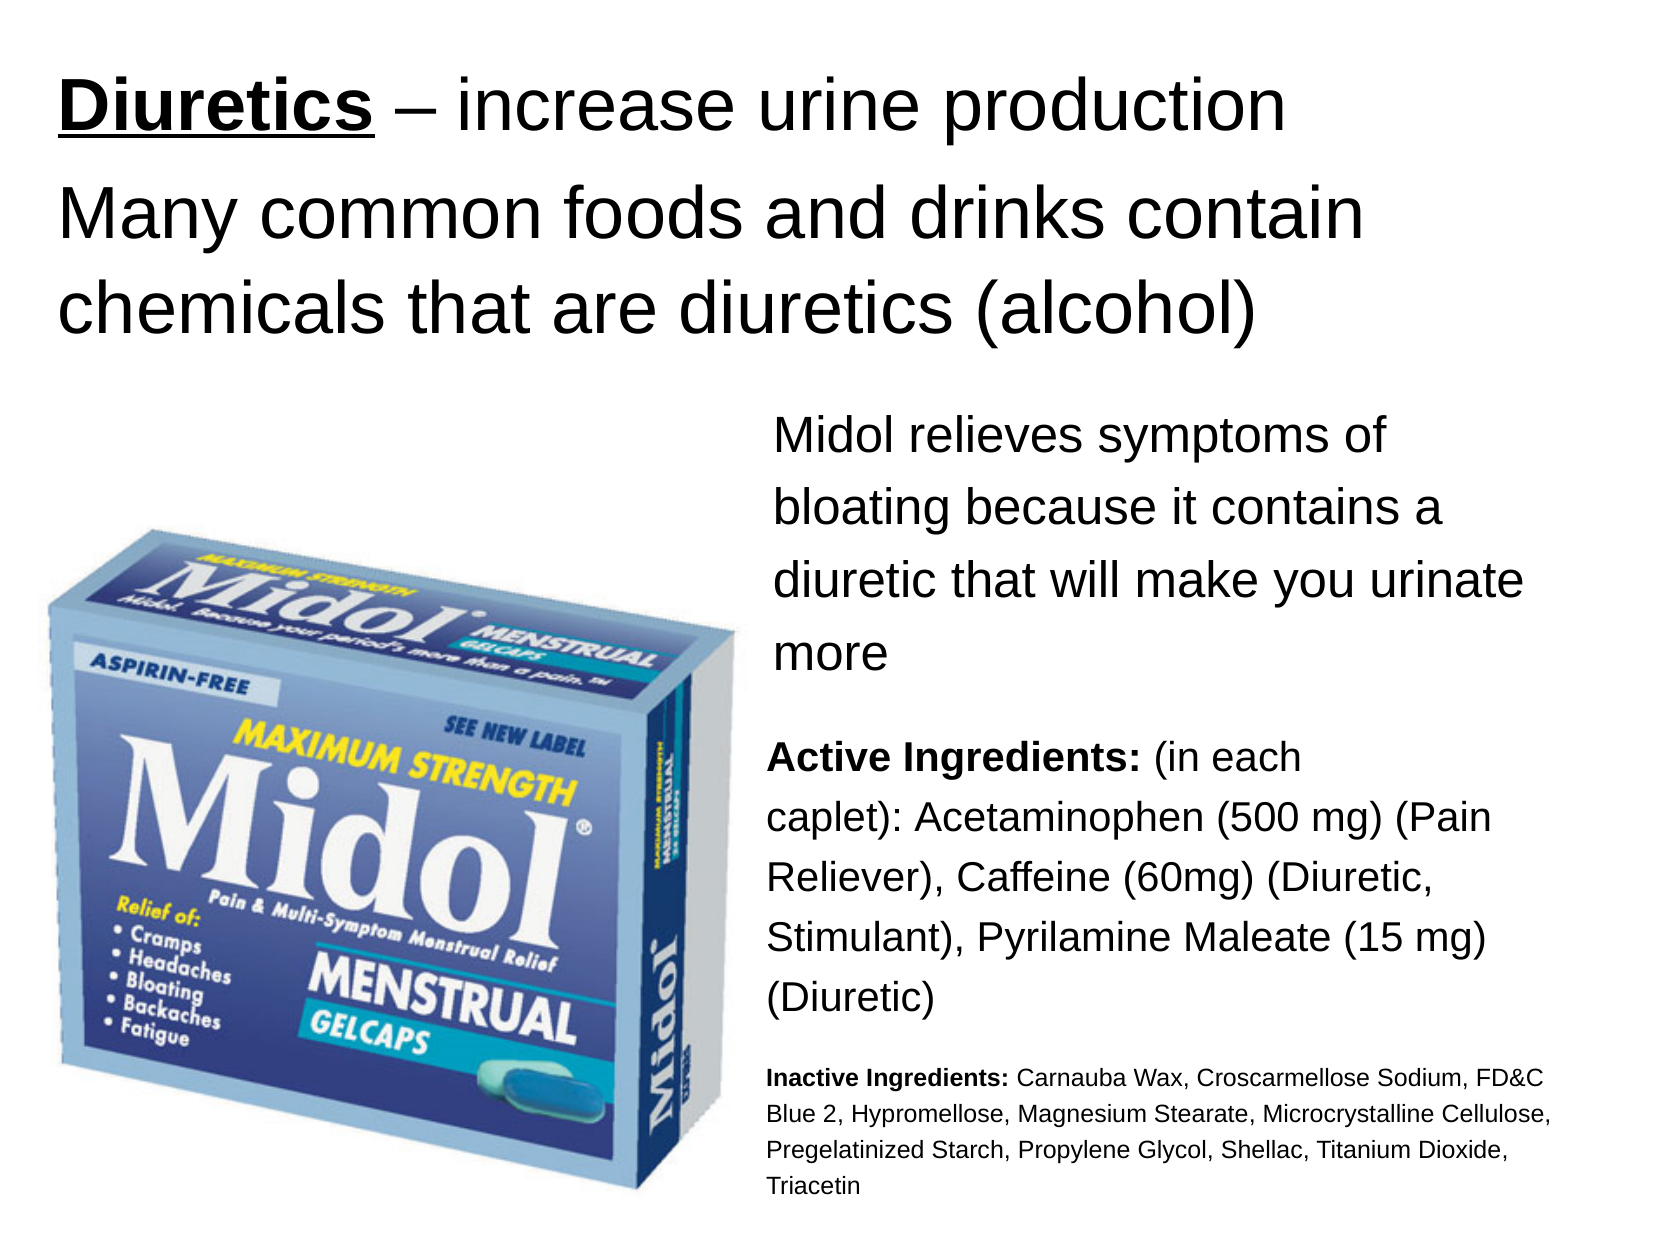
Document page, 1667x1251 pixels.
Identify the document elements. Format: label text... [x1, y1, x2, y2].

text_box Active Ingredients: (in each caplet): Acetaminophen (500 mg) (Pain Reliever), Caffeine (60mg) (Diuretic, Stimulant), Pyrilamine Maleate (15 mg) (Diuretic) Inactive Ingredients: Carnauba Wax, Croscarmellose Sodium, FD&C Blue 2, Hypromellose, Magnesium Stearate, Microcrystalline Cellulose, Pregelatinized Starch, Propylene Glycol, Shellac, Titanium Dioxide, Triacetin [759, 713, 1572, 1207]
text_box Midol relieves symptoms of bloating because it contains a diuretic that will make you urinate more [766, 383, 1565, 641]
picture [23, 511, 754, 1207]
text_box Diuretics – increase urine production Many common foods and drinks contain chemicals that are diuretics (alcohol) [51, 43, 1533, 348]
